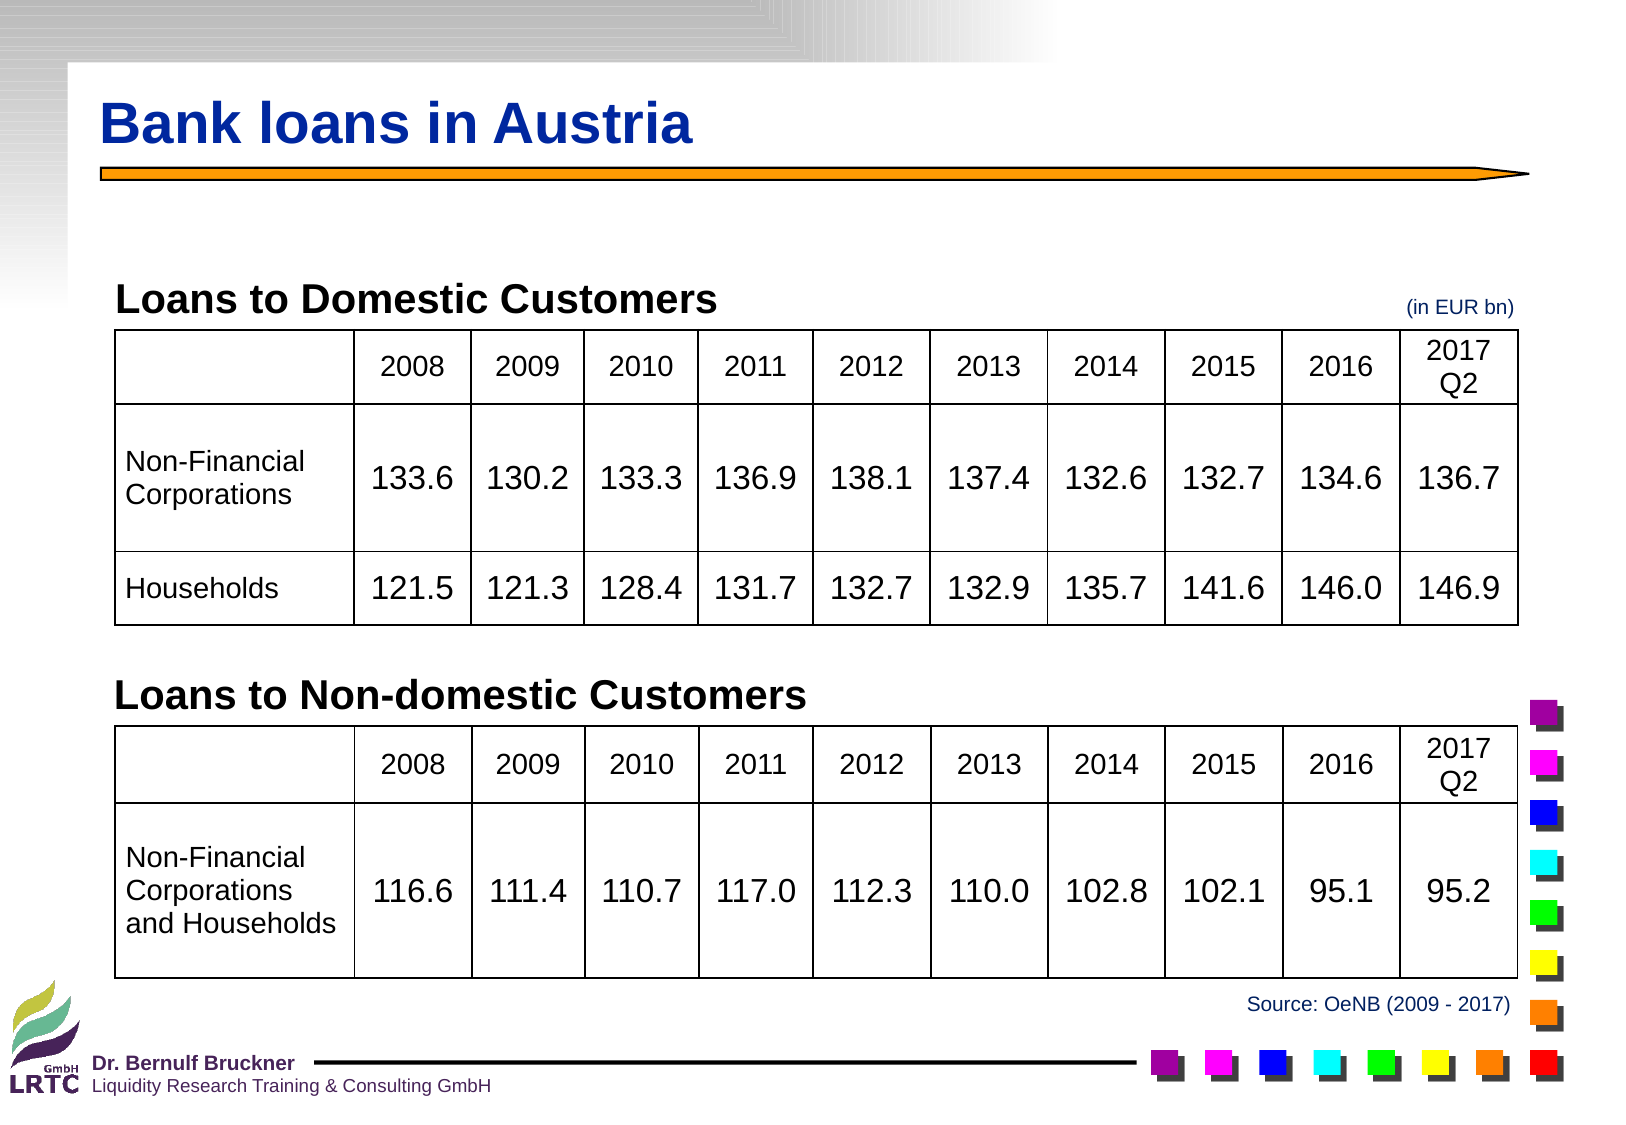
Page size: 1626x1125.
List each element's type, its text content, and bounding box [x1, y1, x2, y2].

table_header [116, 727, 354, 802]
table_cell 121.3 [472, 552, 583, 624]
text_box Loans to Domestic Customers [100, 264, 734, 329]
text_box Source: OeNB (2009 - 2017) [1231, 983, 1526, 1024]
table_cell 110.0 [932, 804, 1047, 977]
table_header 2012 [814, 331, 929, 403]
table_cell 116.6 [355, 804, 471, 977]
picture [8, 979, 80, 1100]
title Bank loans in Austria [85, 66, 1450, 163]
table_header 2013 [932, 727, 1047, 802]
table_cell 141.6 [1166, 552, 1281, 624]
table_header 2016 [1283, 331, 1399, 403]
table_cell 112.3 [814, 804, 930, 977]
table_cell 132.6 [1048, 405, 1164, 551]
table_cell 102.8 [1049, 804, 1164, 977]
table_cell 146.0 [1283, 552, 1399, 624]
table_header 2009 [473, 727, 584, 802]
table_cell 146.9 [1401, 552, 1517, 624]
table_cell 137.4 [931, 405, 1047, 551]
text_box Loans to Non-domestic Customers [99, 660, 823, 726]
table_cell 135.7 [1048, 552, 1164, 624]
table_cell Non-Financial Corporations [116, 405, 353, 551]
table_cell 95.2 [1401, 804, 1517, 977]
table_header 2012 [814, 727, 930, 802]
table_cell 138.1 [814, 405, 929, 551]
table_cell Households [116, 552, 353, 624]
table_header 2014 [1049, 727, 1164, 802]
table_header 2008 [355, 331, 470, 403]
table_header 2010 [585, 331, 697, 403]
table_cell 136.7 [1401, 405, 1517, 551]
table_cell 136.9 [699, 405, 812, 551]
table_header 2013 [931, 331, 1047, 403]
table_header 2014 [1048, 331, 1164, 403]
table_header 2010 [586, 727, 698, 802]
table_header [116, 331, 353, 403]
table_cell 132.7 [814, 552, 929, 624]
table_header 2015 [1166, 331, 1281, 403]
table_cell 132.9 [931, 552, 1047, 624]
table_header 2011 [699, 331, 812, 403]
table_cell 111.4 [473, 804, 584, 977]
table_cell 121.5 [355, 552, 470, 624]
table_cell 130.2 [472, 405, 583, 551]
table_header 2009 [472, 331, 583, 403]
table_header 2016 [1284, 727, 1399, 802]
table_cell 128.4 [585, 552, 697, 624]
table_cell 133.3 [585, 405, 697, 551]
table_header 2008 [355, 727, 471, 802]
table_header 2011 [700, 727, 812, 802]
table_cell 132.7 [1166, 405, 1281, 551]
table_cell 134.6 [1283, 405, 1399, 551]
table_cell 133.6 [355, 405, 470, 551]
table_cell 131.7 [699, 552, 812, 624]
table_header 2017 Q2 [1401, 727, 1517, 802]
table_cell Non-Financial Corporations and Households [116, 804, 354, 977]
table_header 2015 [1166, 727, 1282, 802]
table_cell 95.1 [1284, 804, 1399, 977]
text_box (in EUR bn) [1391, 286, 1530, 327]
table_cell 110.7 [586, 804, 698, 977]
table_header 2017 Q2 [1401, 331, 1517, 403]
table_cell 102.1 [1166, 804, 1282, 977]
table_cell 117.0 [700, 804, 812, 977]
